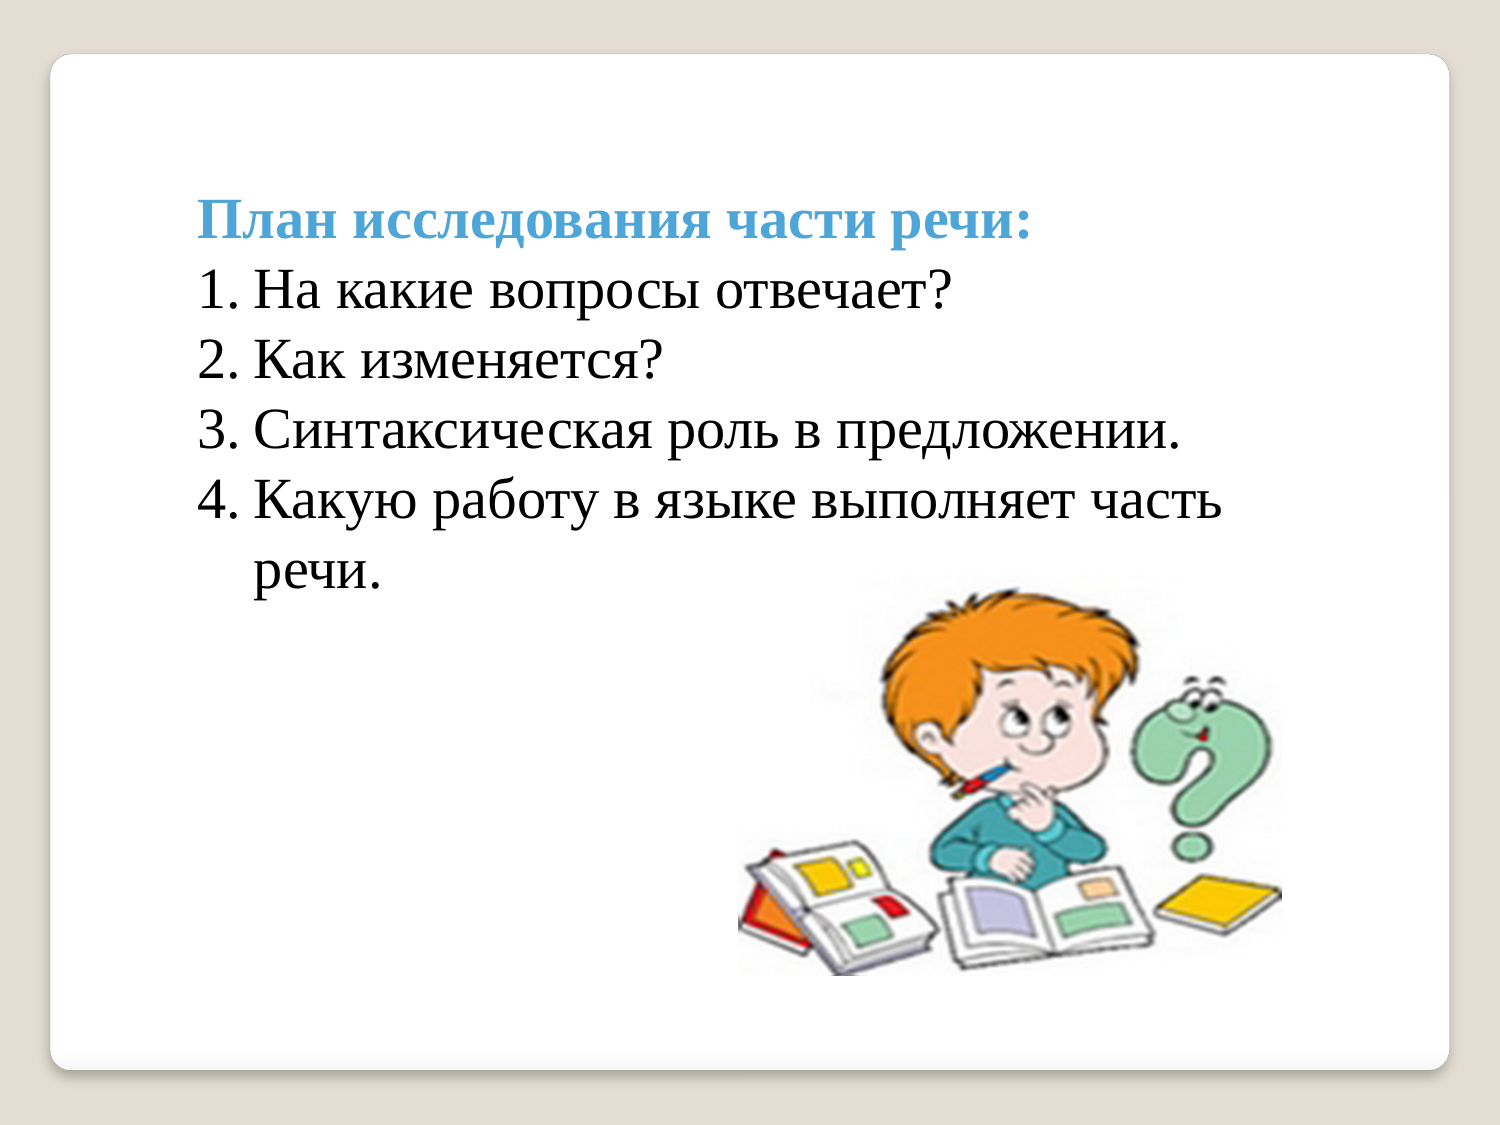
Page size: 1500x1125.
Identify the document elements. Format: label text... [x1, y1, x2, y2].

picture [737, 574, 1282, 977]
text_box План исследования части речи: На какие вопросы отвечает? Как изменяется? Синтаксическая роль в предложении. Какую работу в языке выполняет часть речи. [183, 172, 1316, 608]
